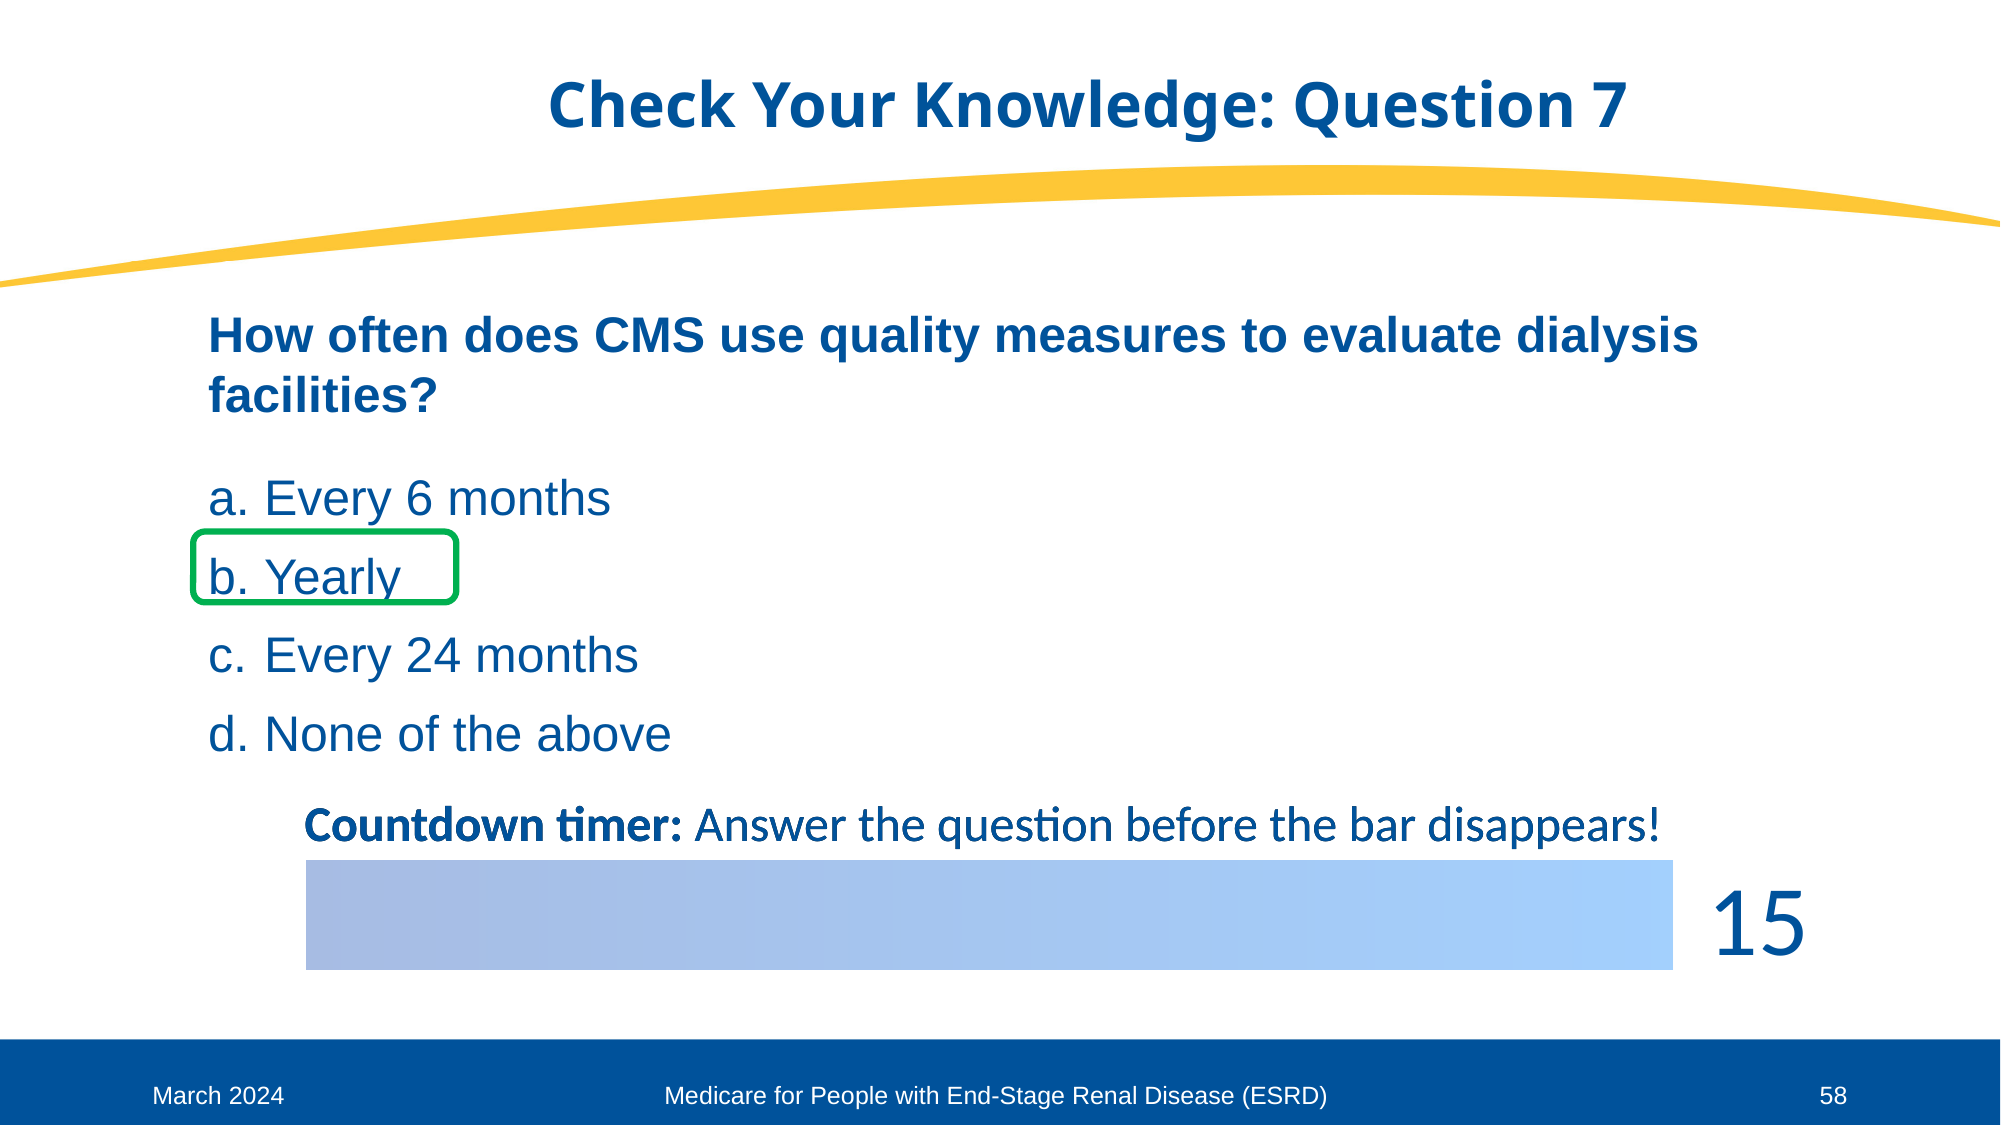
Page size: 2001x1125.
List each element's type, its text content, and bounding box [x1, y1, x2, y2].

picture [0, 0, 2001, 1125]
footer Medicare for People with End-Stage Renal Disease (ESRD) [645, 1065, 1349, 1125]
text_box [193, 531, 457, 603]
title Check Your Knowledge: Question 7 [308, 66, 1869, 185]
slide_number 58 [1412, 1065, 1863, 1125]
list How often does CMS use quality measures to evaluate dialysis facilities? Every 6 months Yearly Every 24 months None of the above [193, 294, 1807, 784]
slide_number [137, 1065, 588, 1125]
